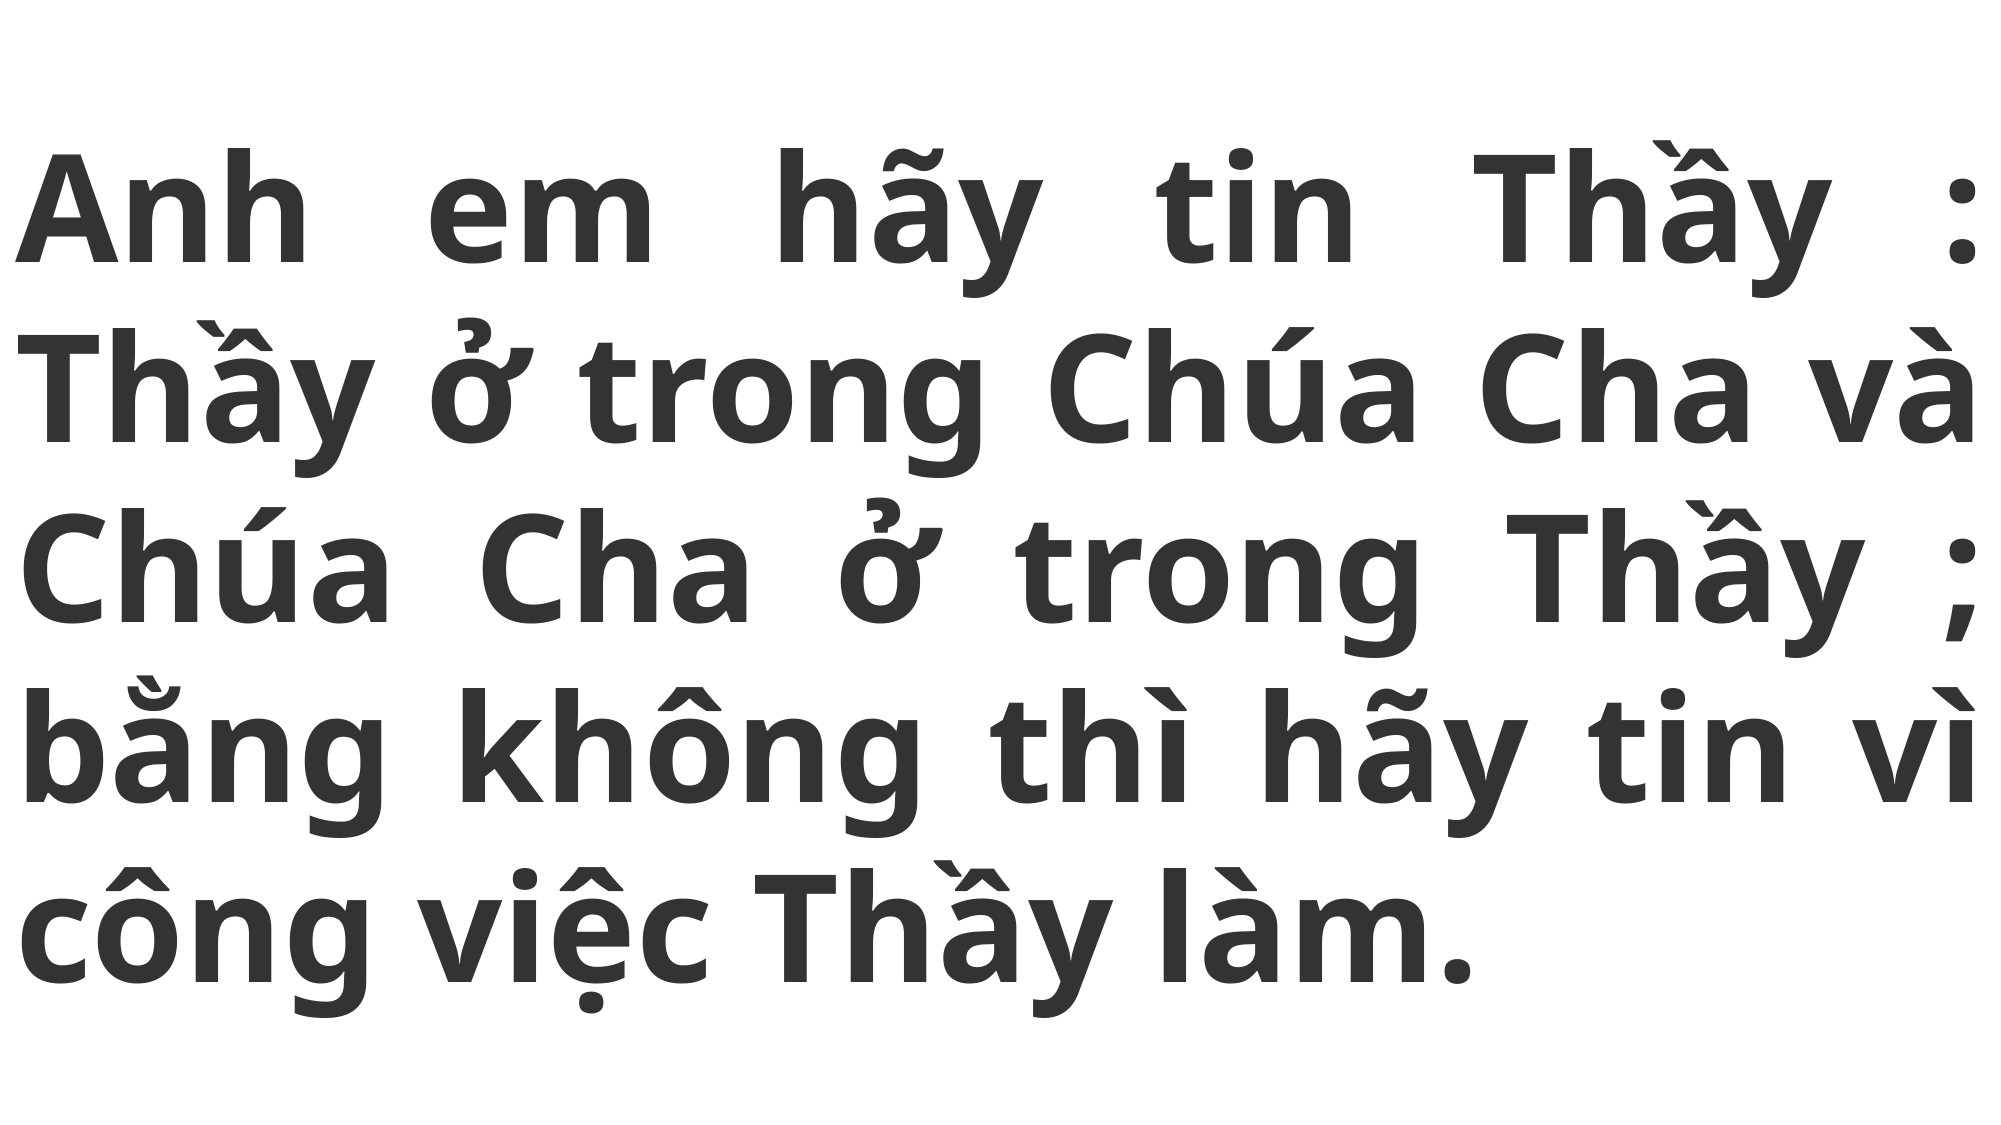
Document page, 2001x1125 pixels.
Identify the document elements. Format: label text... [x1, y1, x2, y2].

title Anh em hãy tin Thầy : Thầy ở trong Chúa Cha và Chúa Cha ở trong Thầy ; bằng không thì hãy tin vì công việc Thầy làm. [0, 0, 2000, 1125]
